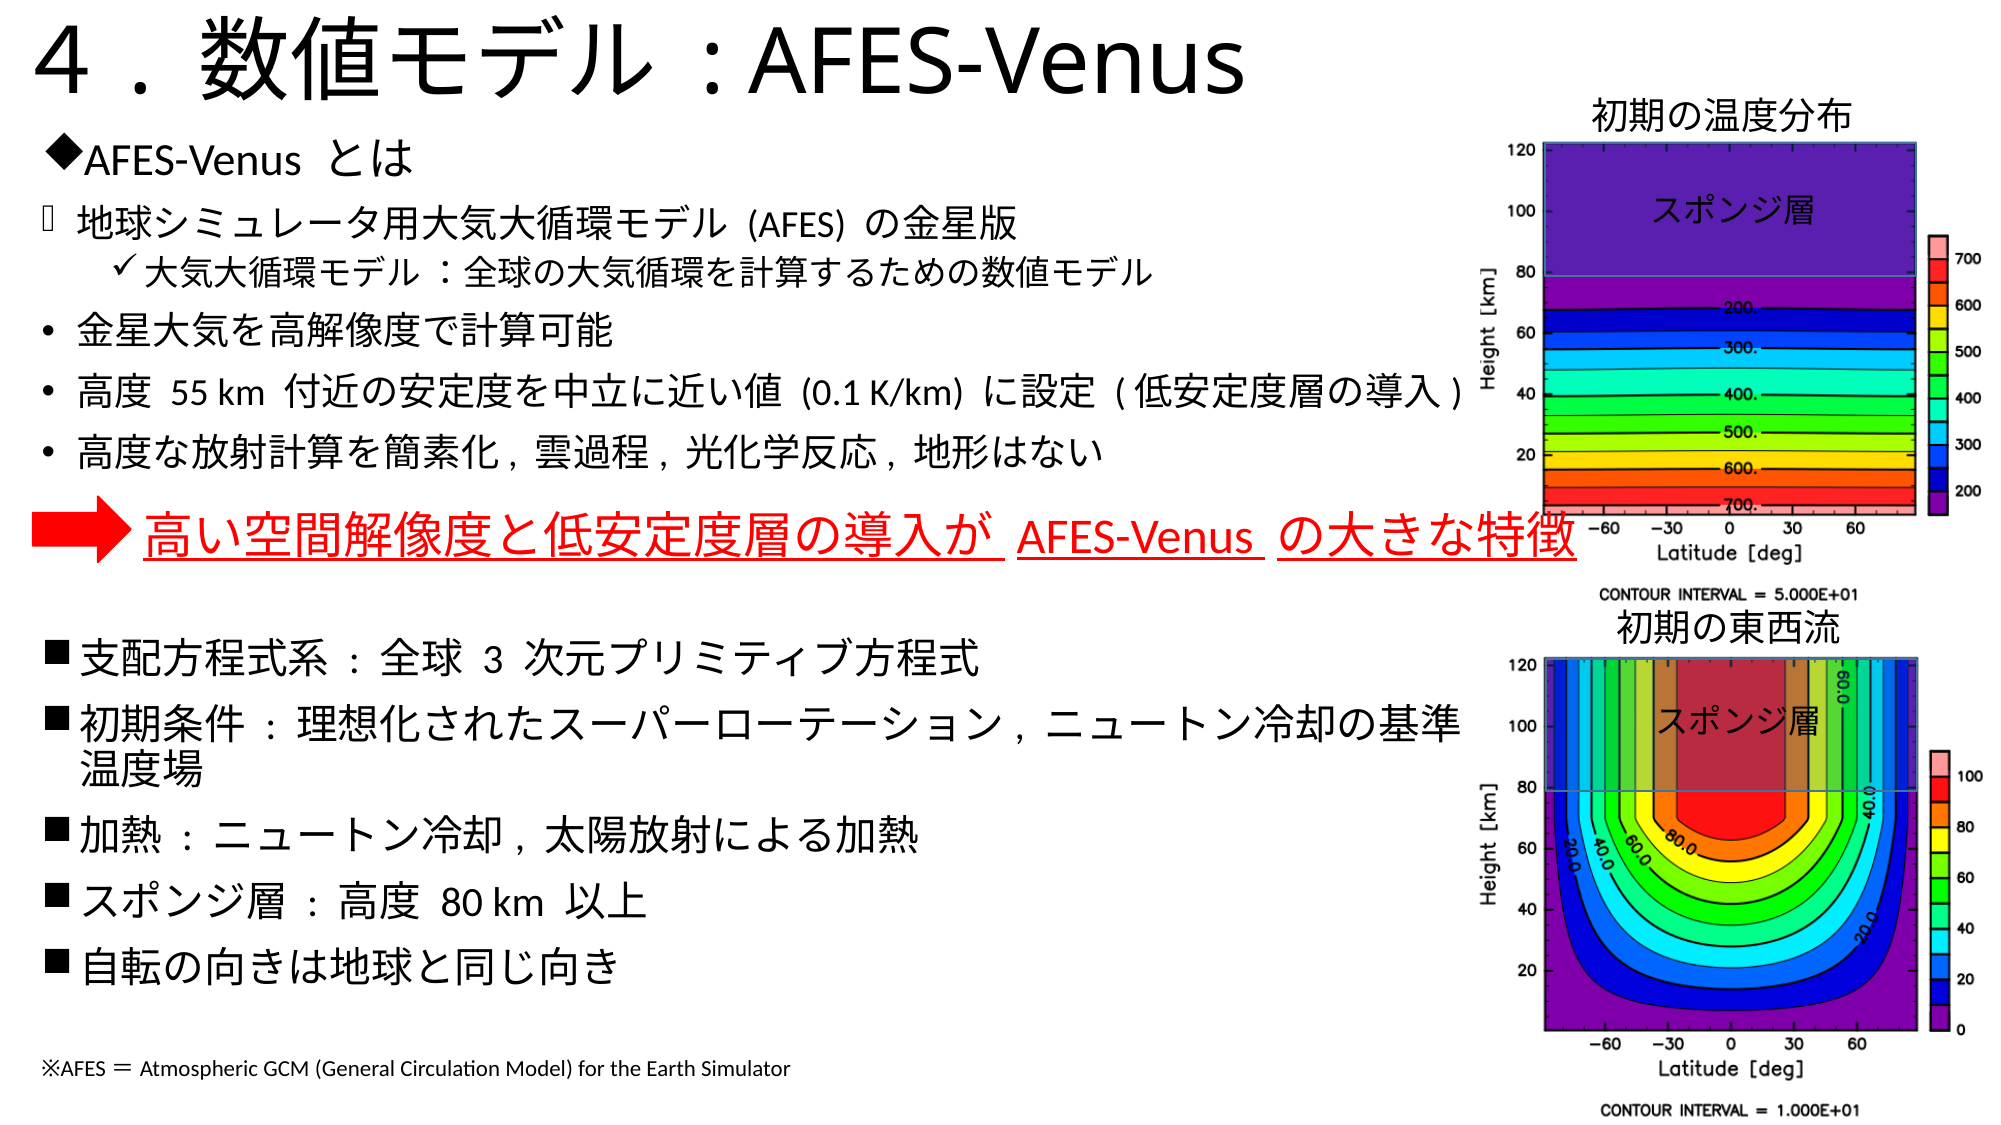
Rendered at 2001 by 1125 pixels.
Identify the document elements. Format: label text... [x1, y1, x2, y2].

list AFES-Venus とは 地球シミュレータ用大気大循環モデル (AFES) の金星版 大気大循環モデル ：全球の大気循環を計算するための数値モデル 金星大気を高解像度で計算可能 高度 55 km 付近の安定度を中立に近い値 (0.1 K/km) に設定 (低安定度層の導入) 高度な放射計算を簡素化, 雲過程, 光化学反応, 地形はない [26, 128, 1576, 484]
text_box ※AFES＝Atmospheric GCM (General Circulation Model) for the Earth Simulator [26, 1057, 966, 1089]
title ４. 数値モデル : AFES-Venus [0, 0, 1493, 129]
text_box 初期の東西流 [1601, 603, 1882, 649]
text_box 高い空間解像度と低安定度層の導入が AFES-Venus の大きな特徴 [128, 496, 1480, 572]
text_box [31, 495, 132, 564]
text_box 初期の温度分布 [1576, 85, 1915, 134]
picture [1478, 649, 1987, 1122]
picture [1480, 134, 1989, 603]
text_box 支配方程式系 : 全球 3 次元プリミティブ方程式 初期条件 : 理想化されたスーパーローテーション, ニュートン冷却の基準温度場 加熱 : ニュートン冷却, 太陽放射による加熱 スポンジ層 : 高度 80 km 以上 自転の向きは地球と同じ向き [26, 630, 1479, 1057]
